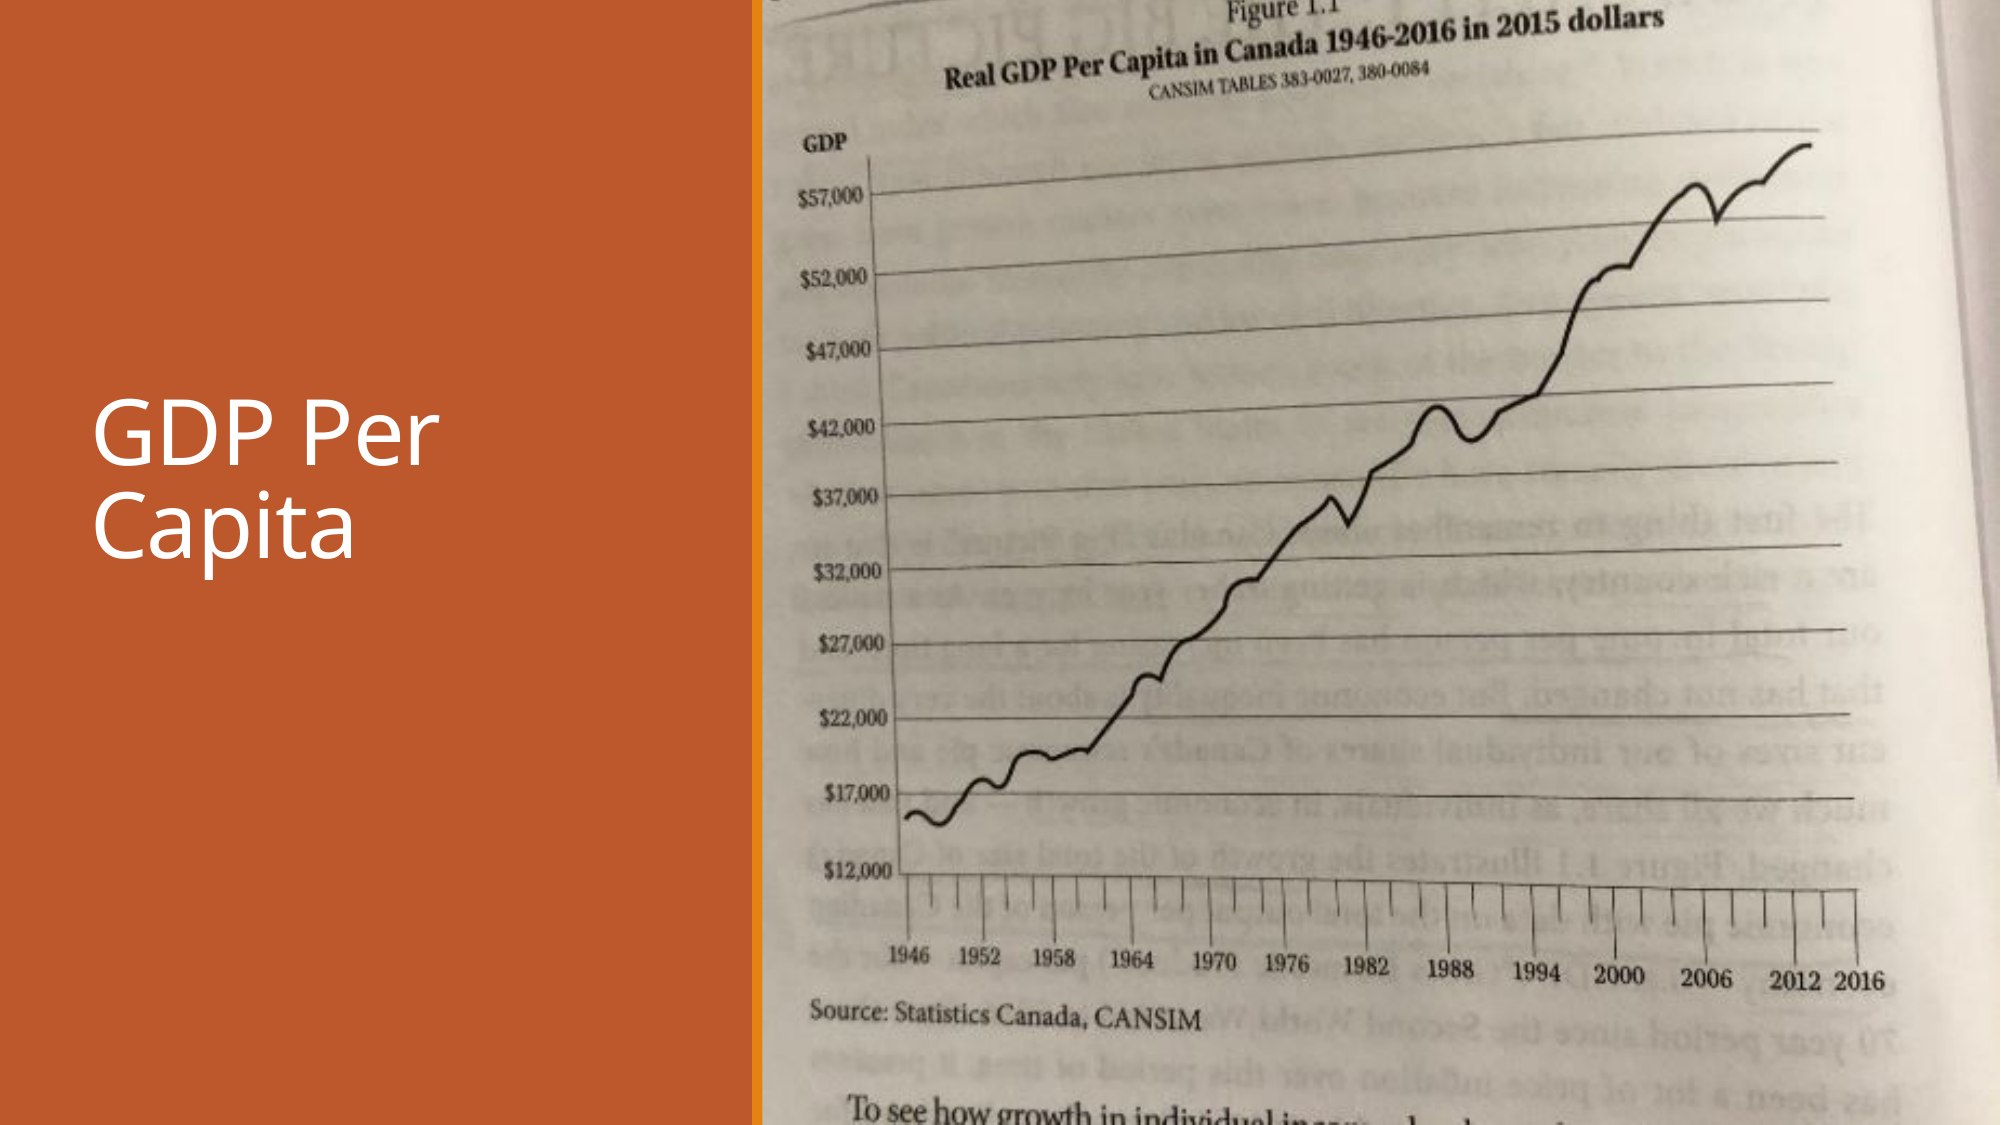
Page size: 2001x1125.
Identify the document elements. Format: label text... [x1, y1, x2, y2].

text_box [751, 0, 759, 710]
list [760, 0, 2000, 1125]
text_box [0, 0, 751, 1125]
title GDP Per Capita [75, 104, 676, 585]
text_box [751, 723, 758, 1125]
